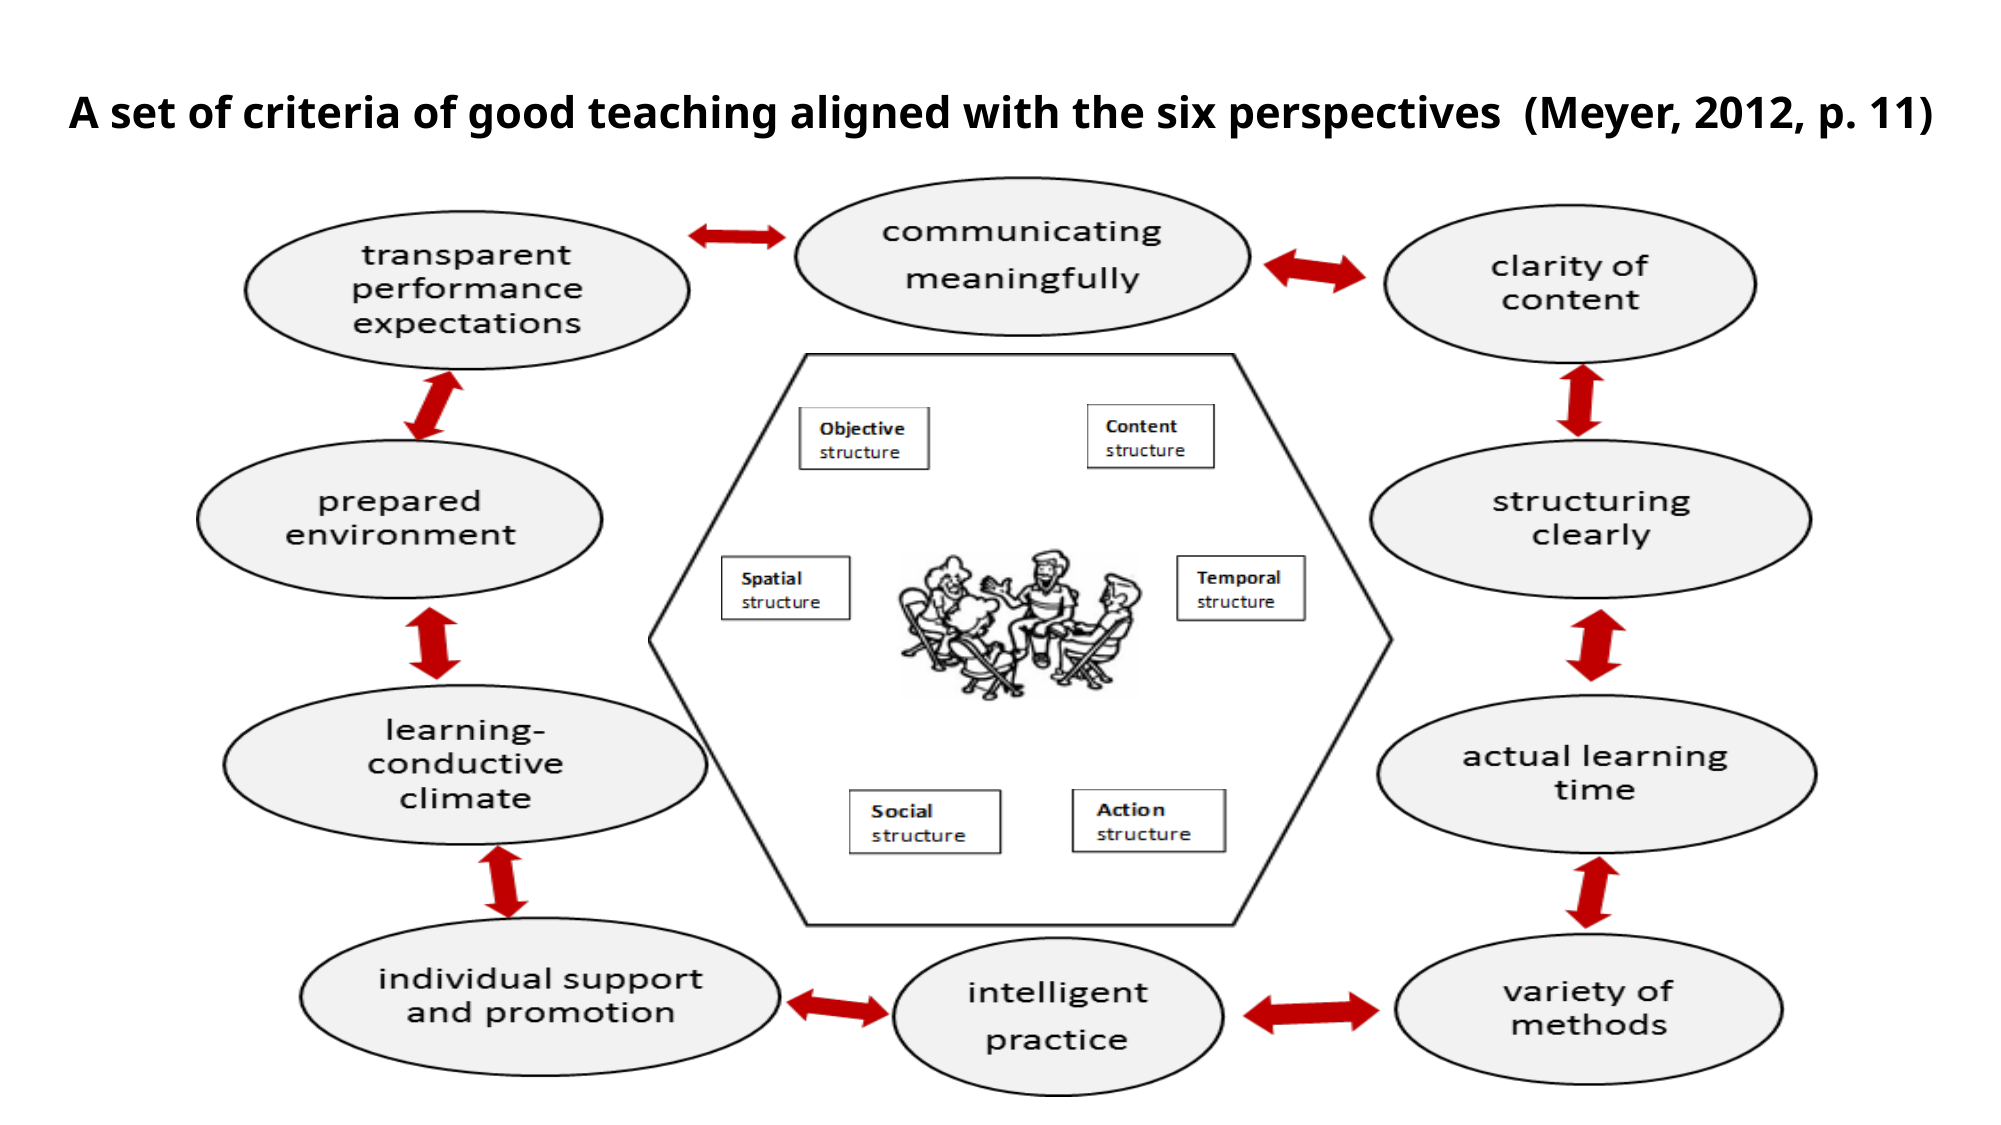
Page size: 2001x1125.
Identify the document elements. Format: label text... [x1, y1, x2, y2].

title A set of criteria of good teaching aligned with the six perspectives (Meyer, 2012, p. 11) [53, 59, 1970, 170]
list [196, 169, 1827, 1097]
picture [648, 353, 1397, 930]
